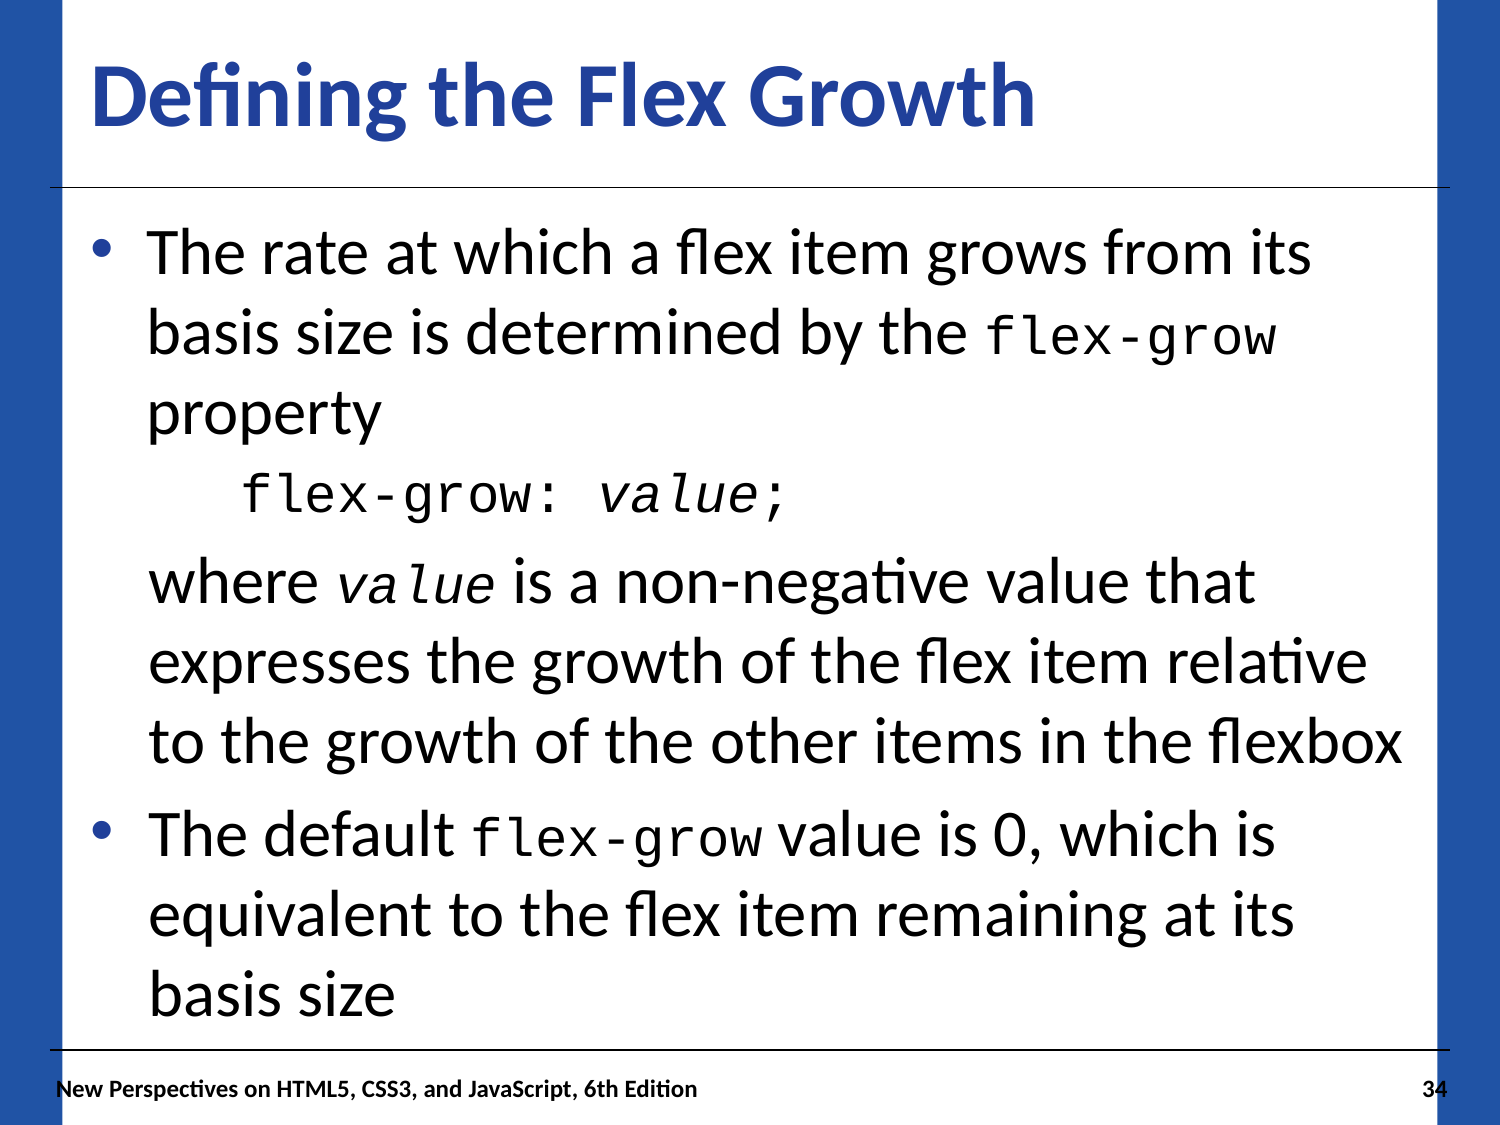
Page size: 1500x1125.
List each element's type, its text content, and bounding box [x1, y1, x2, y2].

list The rate at which a flex item grows from its basis size is determined by the flex-grow property flex-grow: value; where value is a non-negative value that expresses the growth of the flex item relative to the growth of the other items in the flexbox The default flex-grow value is 0, which is equivalent to the flex item remaining at its basis size [74, 199, 1438, 1006]
slide_number 34 [1391, 1050, 1463, 1125]
footer New Perspectives on HTML5, CSS3, and JavaScript, 6th Edition [40, 1050, 1391, 1125]
title Defining the Flex Growth [74, 12, 1438, 168]
